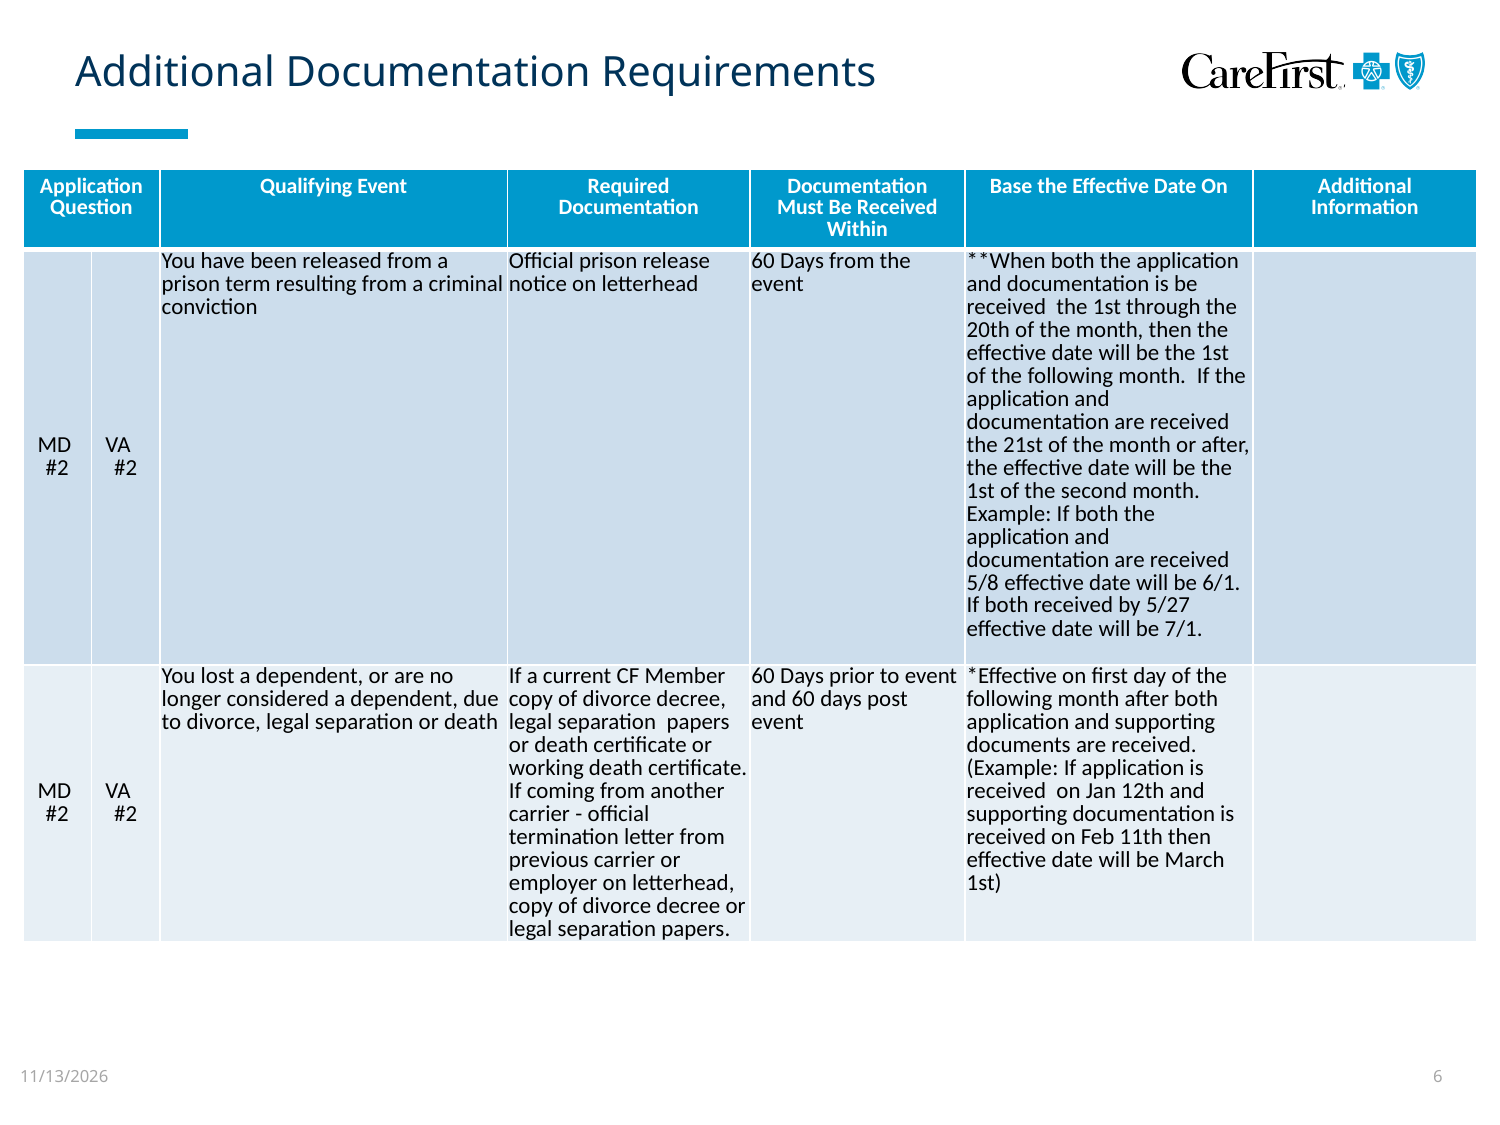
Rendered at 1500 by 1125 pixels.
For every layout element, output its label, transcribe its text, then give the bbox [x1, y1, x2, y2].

picture [1182, 52, 1363, 90]
table_header Documentation Must Be Received Within [751, 170, 964, 247]
title Additional Documentation Requirements [75, 0, 1088, 131]
table_cell **When both the application and documentation is be received the 1st through the 20th of the month, then the effective date will be the 1st of the following month. If the application and documentation are received the 21st of the month or after, the effective date will be the 1st of the second month. Example: If both the application and documentation are received 5/8 effective date will be 6/1. If both received by 5/27 effective date will be 7/1. [966, 252, 1252, 664]
table_header Qualifying Event [161, 170, 507, 247]
table_cell You lost a dependent, or are no longer considered a dependent, due to divorce, legal separation or death [161, 666, 507, 941]
table_cell Official prison release notice on letterhead [508, 252, 749, 664]
table_cell [1254, 252, 1476, 664]
table_header Base the Effective Date On [966, 170, 1252, 247]
slide_number 6 [1433, 1046, 1475, 1107]
table_cell 60 Days prior to event and 60 days post event [751, 666, 964, 941]
table_cell If a current CF Member copy of divorce decree, legal separation papers or death certificate or working death certificate. If coming from another carrier - official termination letter from previous carrier or employer on letterhead, copy of divorce decree or legal separation papers. [508, 666, 749, 941]
table_cell VA #2 [92, 252, 159, 664]
picture [1413, 72, 1425, 90]
table_cell MD #2 [24, 252, 91, 664]
table_header Additional Information [1254, 170, 1476, 247]
picture [1407, 62, 1413, 80]
table_header Application Question [24, 170, 159, 247]
table_cell VA #2 [92, 666, 159, 941]
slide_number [19, 1046, 131, 1107]
table_cell [1254, 666, 1476, 941]
table_cell *Effective on first day of the following month after both application and supporting documents are received. (Example: If application is received on Jan 12th and supporting documentation is received on Feb 11th then effective date will be March 1st) [966, 666, 1252, 941]
table_cell 60 Days from the event [751, 252, 964, 664]
table_cell You have been released from a prison term resulting from a criminal conviction [161, 252, 507, 664]
table_cell MD #2 [24, 666, 91, 941]
picture [1380, 52, 1407, 90]
table_header Required Documentation [508, 170, 749, 247]
